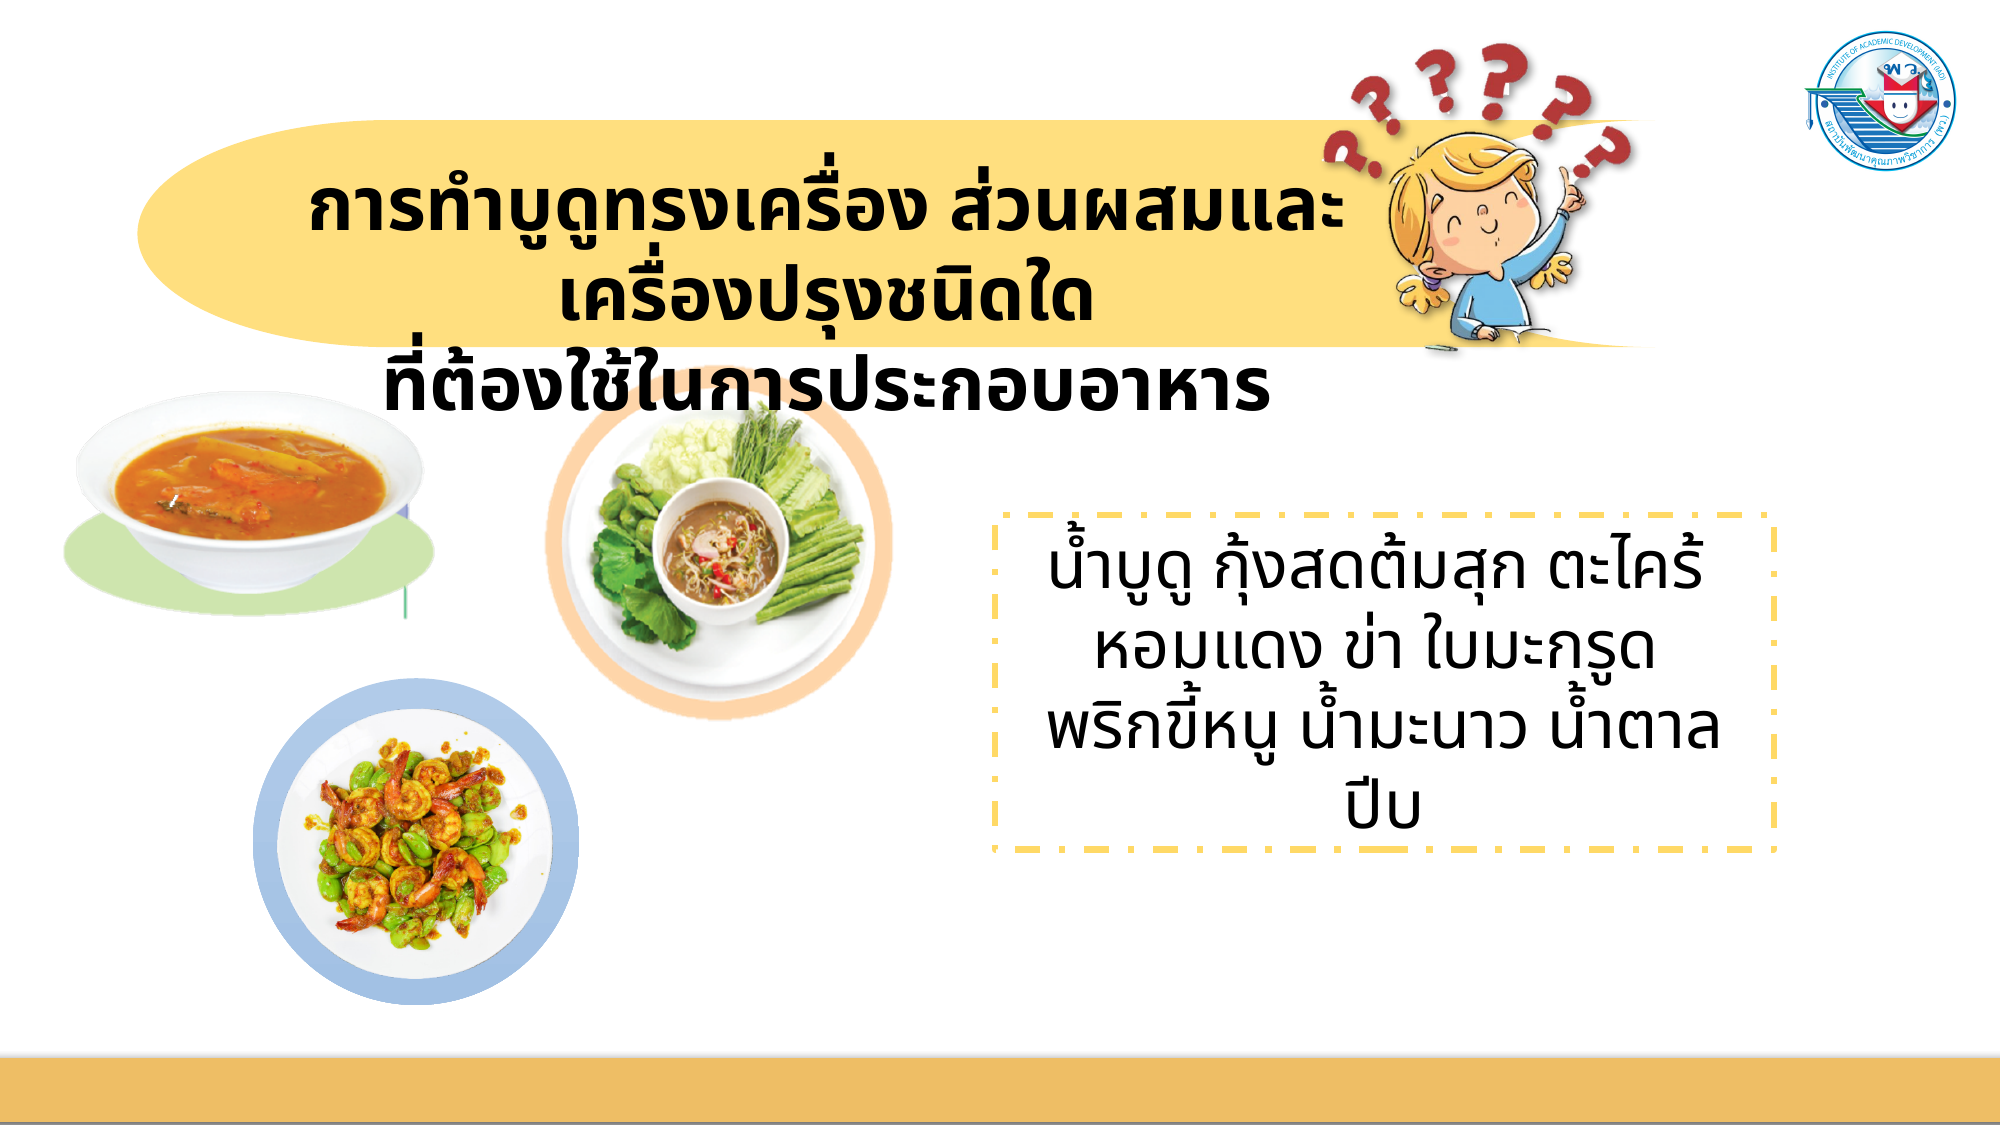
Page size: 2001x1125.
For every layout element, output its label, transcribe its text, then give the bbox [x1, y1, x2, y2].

picture [1307, 17, 1672, 383]
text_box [252, 678, 580, 1005]
text_box น้ำบูดู กุ้งสดต้มสุก ตะไคร้ หอมแดง ข่า ใบมะกรูด พริกขี้หนู น้ำมะนาว น้ำตาลปีบ [994, 514, 1774, 850]
picture [37, 382, 491, 624]
text_box การทำบูดูทรงเครื่อง ส่วนผสมและเครื่องปรุงชนิดใด ที่ต้องใช้ในการประกอบอาหาร [270, 155, 1385, 426]
picture [521, 337, 924, 758]
text_box [0, 1058, 2000, 1122]
text_box [137, 120, 1305, 334]
picture [1802, 29, 1958, 173]
